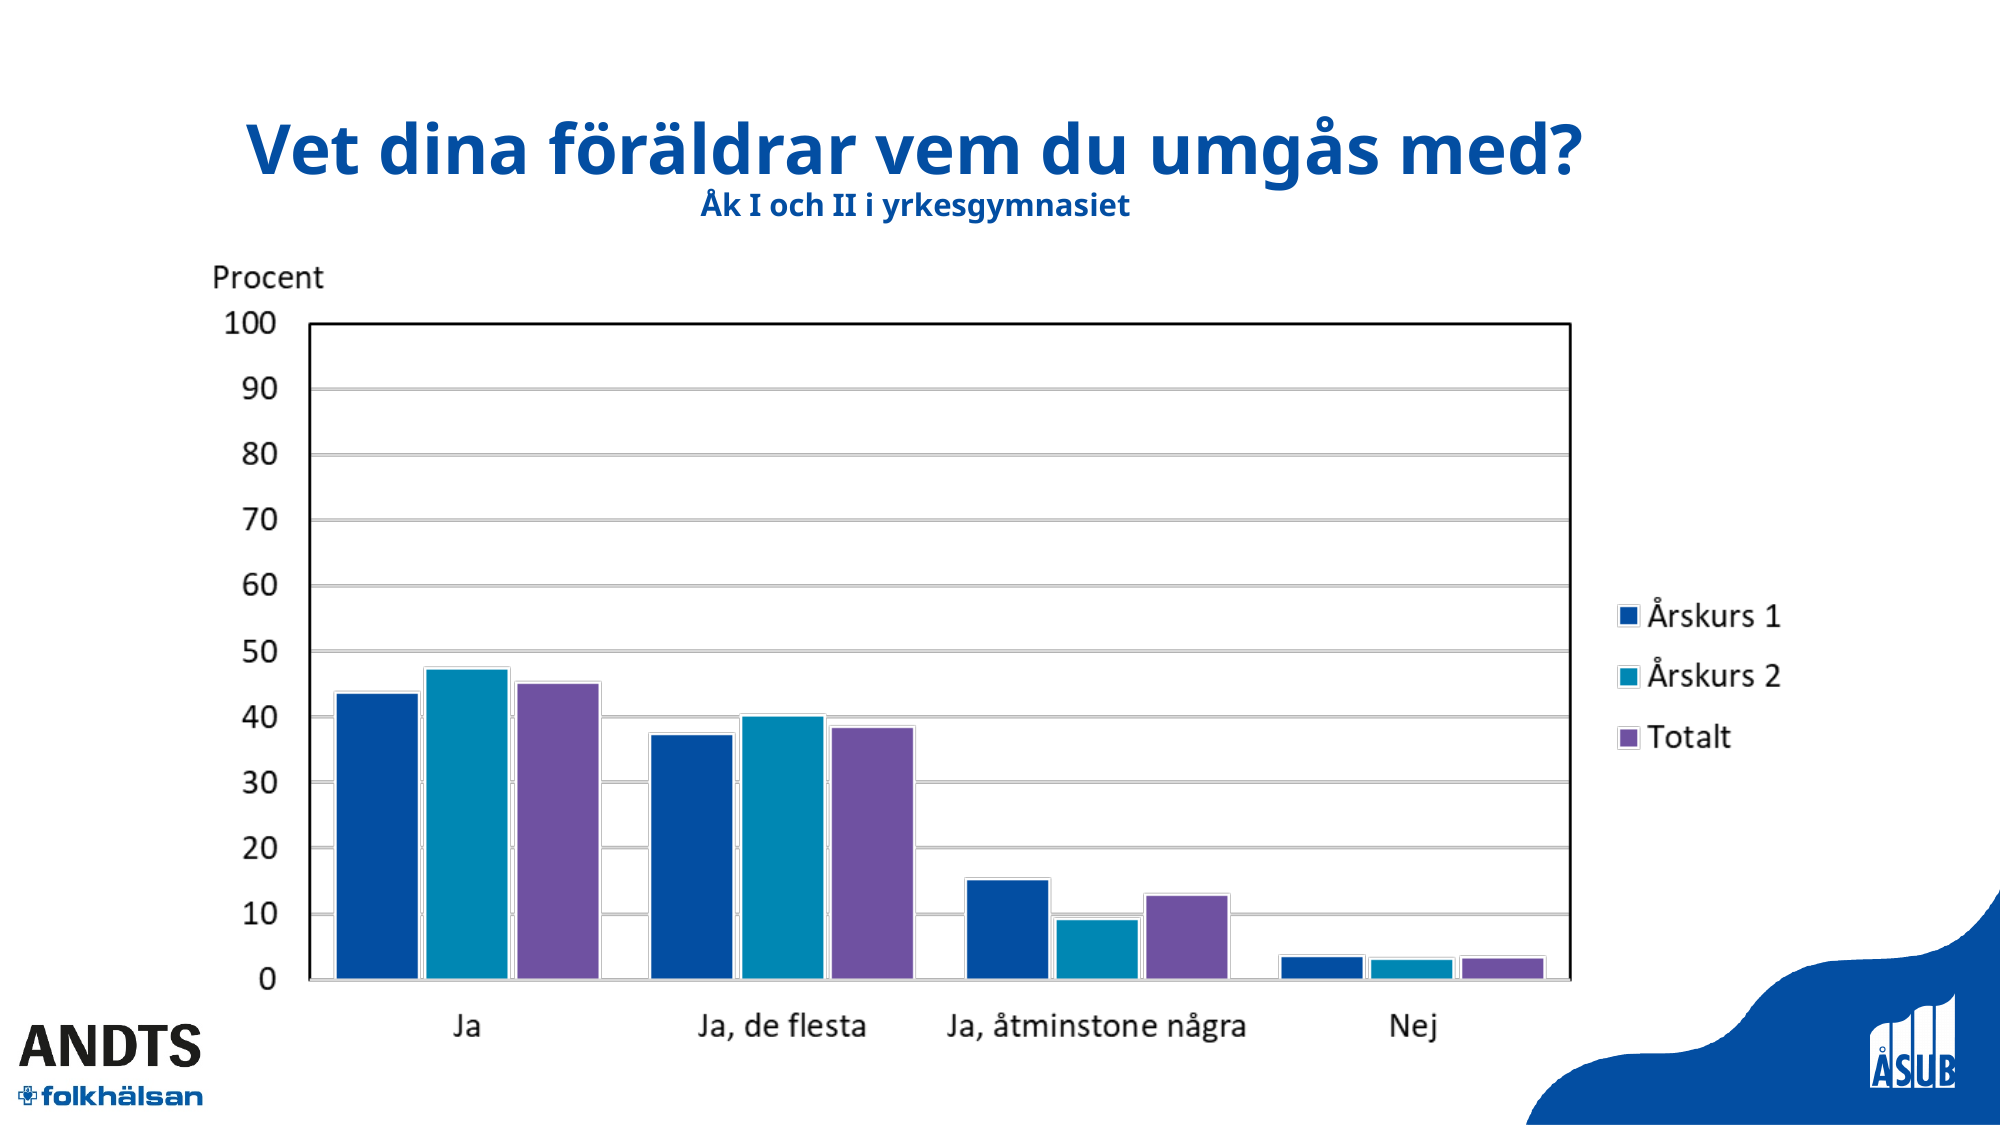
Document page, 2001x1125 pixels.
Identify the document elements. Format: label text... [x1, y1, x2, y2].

picture [0, 242, 2000, 1125]
title Vet dina föräldrar vem du umgås med? Åk I och II i yrkesgymnasiet [125, 107, 1706, 279]
